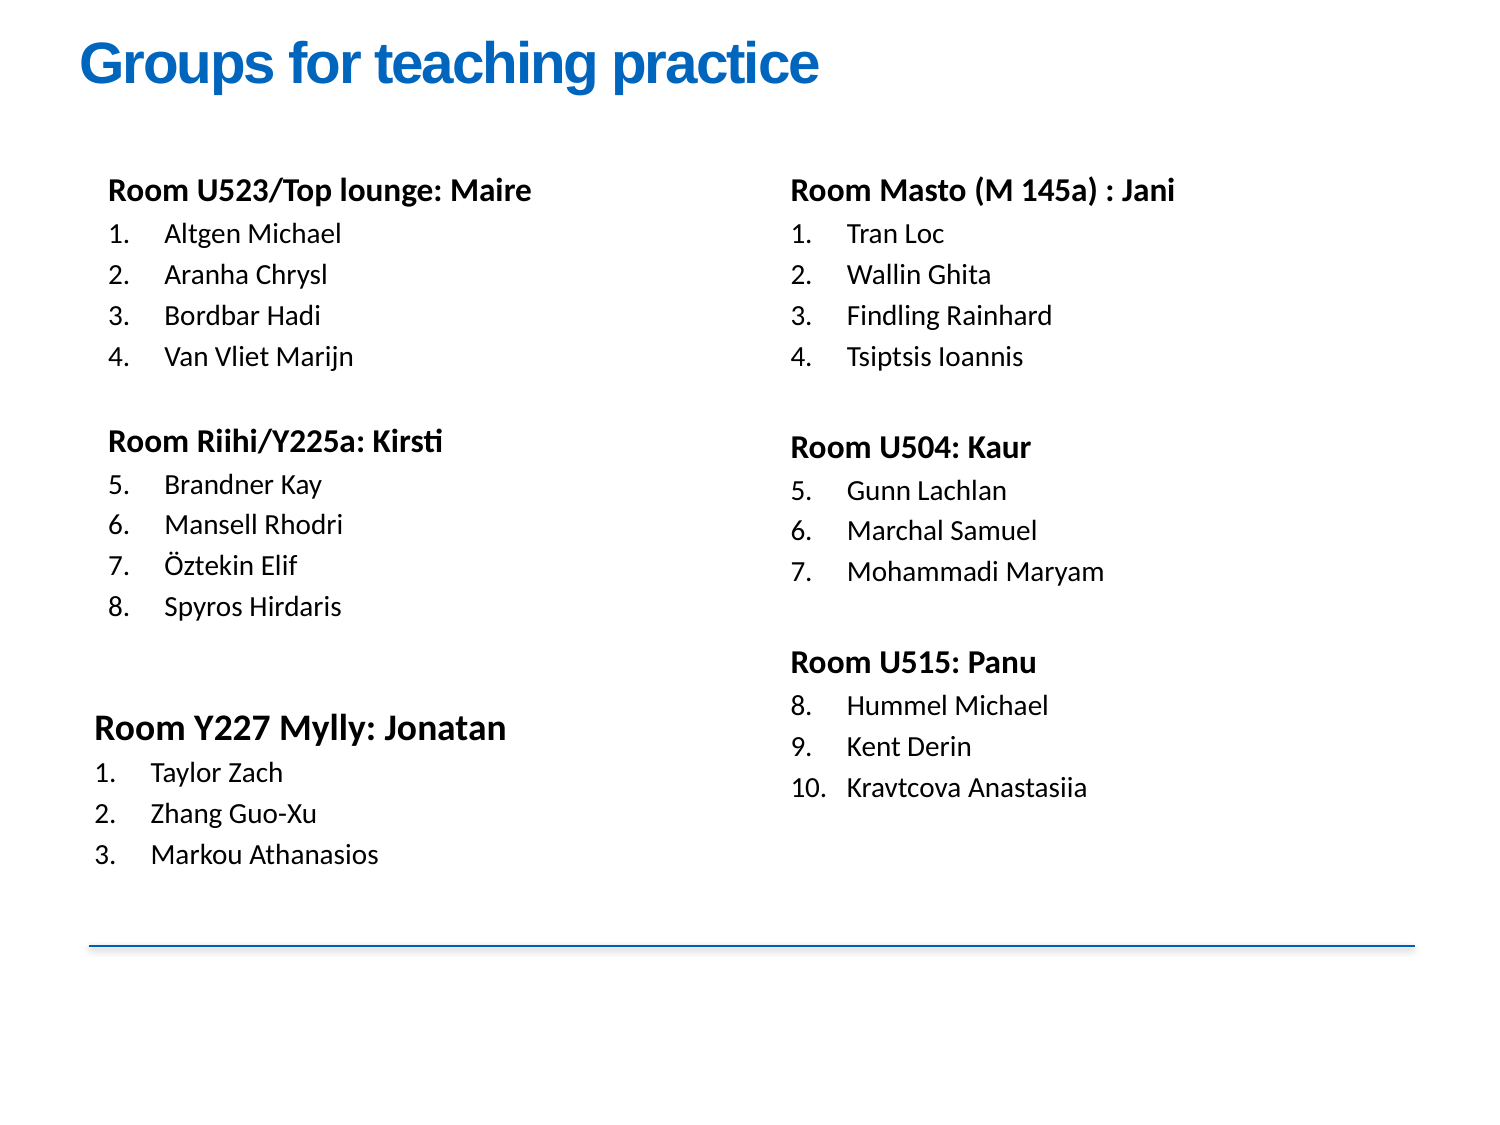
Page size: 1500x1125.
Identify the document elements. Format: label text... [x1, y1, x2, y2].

text_box Room Y227 Mylly: Jonatan Taylor Zach Zhang Guo-Xu Markou Athanasios [79, 695, 830, 948]
title Groups for teaching practice [79, 35, 1406, 232]
list Room U523/Top lounge: Maire Altgen Michael Aranha Chrysl Bordbar Hadi Van Vliet Marijn Room Riihi/Y225a: Kirsti Brandner Kay Mansell Rhodri Öztekin Elif Spyros Hirdaris [108, 168, 763, 695]
list Room Masto (M 145a) : Jani Tran Loc Wallin Ghita Findling Rainhard Tsiptsis Ioannis Room U504: Kaur Gunn Lachlan Marchal Samuel Mohammadi Maryam Room U515: Panu Hummel Michael Kent Derin Kravtcova Anastasiia [790, 168, 1450, 847]
